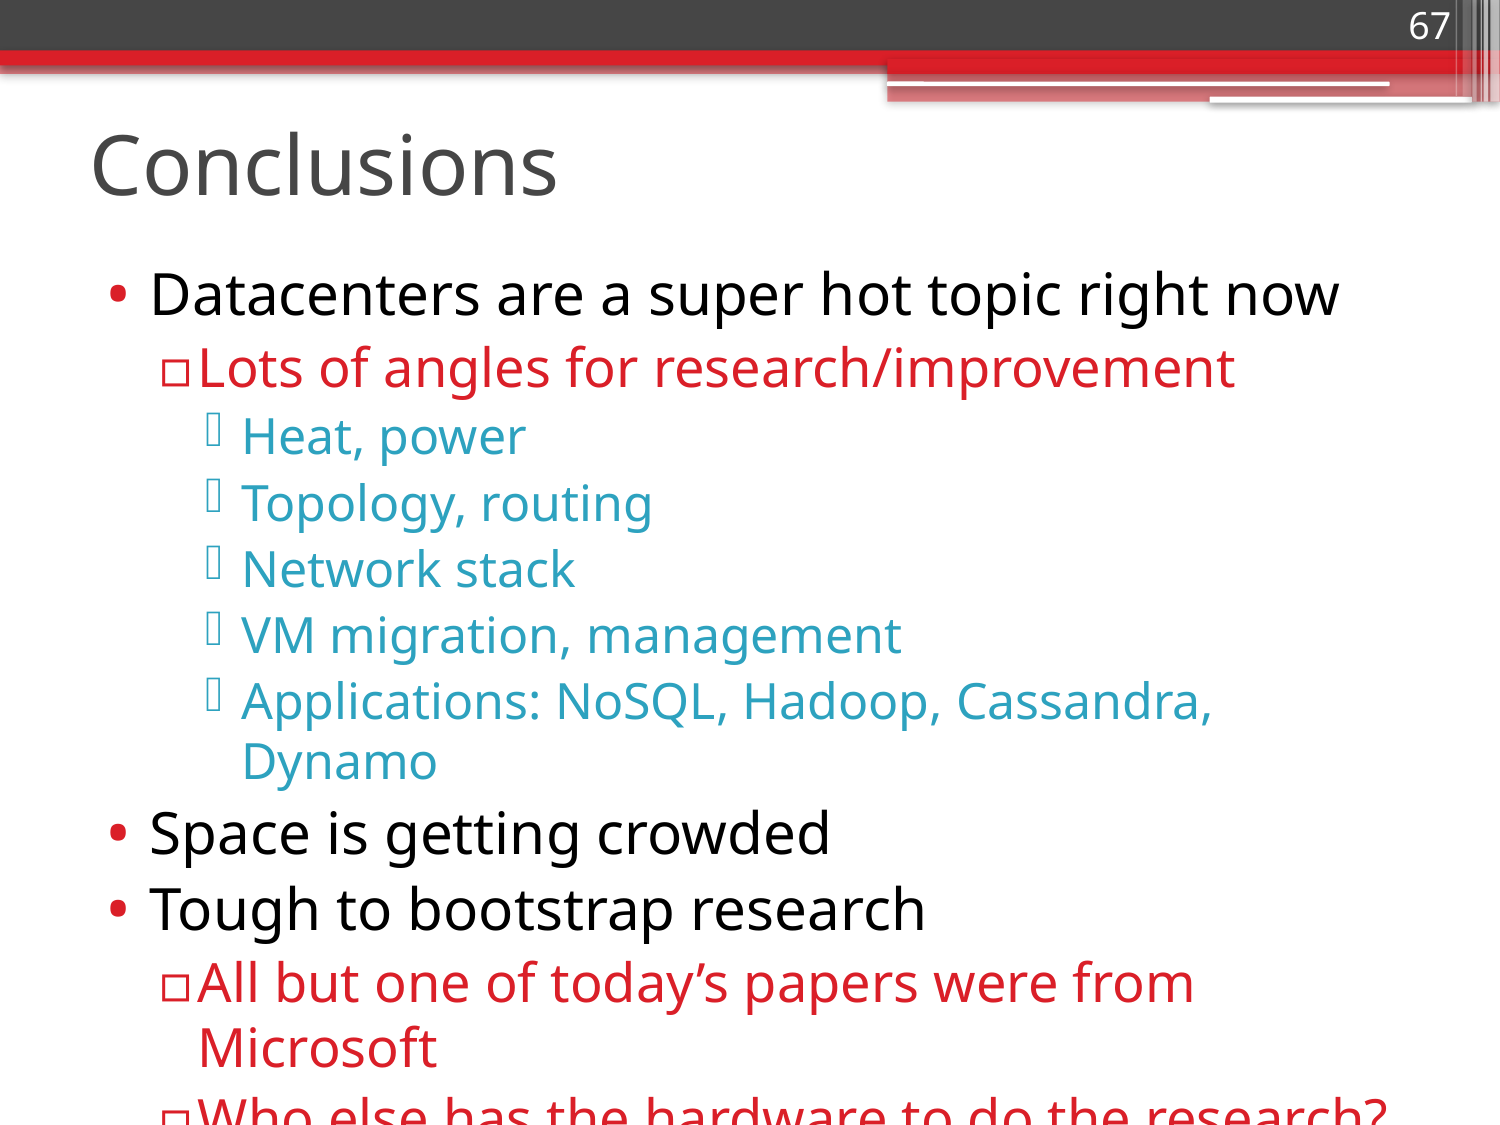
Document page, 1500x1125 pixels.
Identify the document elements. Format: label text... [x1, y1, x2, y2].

list Datacenters are a super hot topic right now Lots of angles for research/improvement Heat, power Topology, routing Network stack VM migration, management Applications: NoSQL, Hadoop, Cassandra, Dynamo Space is getting crowded Tough to bootstrap research All but one of today’s papers were from Microsoft Who else has the hardware to do the research? [75, 249, 1425, 1079]
title Conclusions [75, 75, 1425, 249]
slide_number 67 [1341, 0, 1466, 61]
